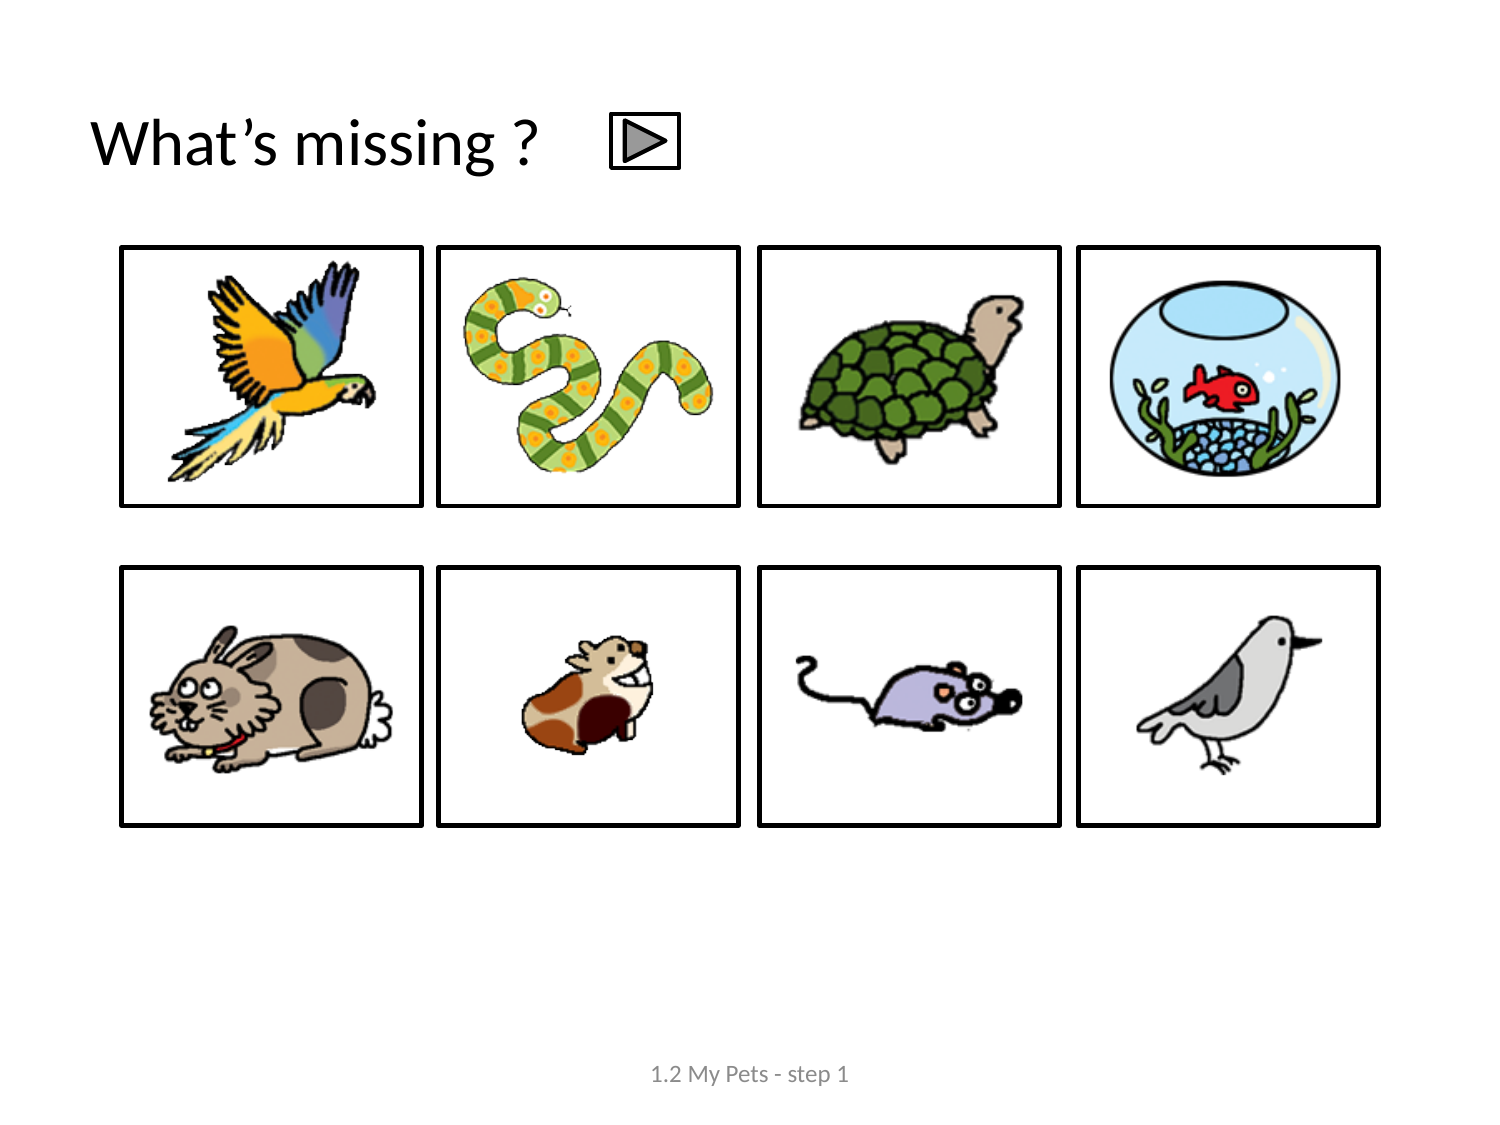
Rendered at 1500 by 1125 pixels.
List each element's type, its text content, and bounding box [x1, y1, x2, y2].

picture [1080, 249, 1377, 504]
title What’s missing ? [75, 45, 1425, 233]
text_box [609, 112, 681, 170]
footer 1.2 My Pets - step 1 [512, 1042, 988, 1103]
picture [761, 249, 1058, 504]
picture [761, 569, 1058, 824]
picture [1080, 569, 1377, 824]
picture [123, 249, 420, 504]
picture [440, 569, 737, 824]
picture [123, 569, 420, 824]
picture [440, 249, 737, 504]
